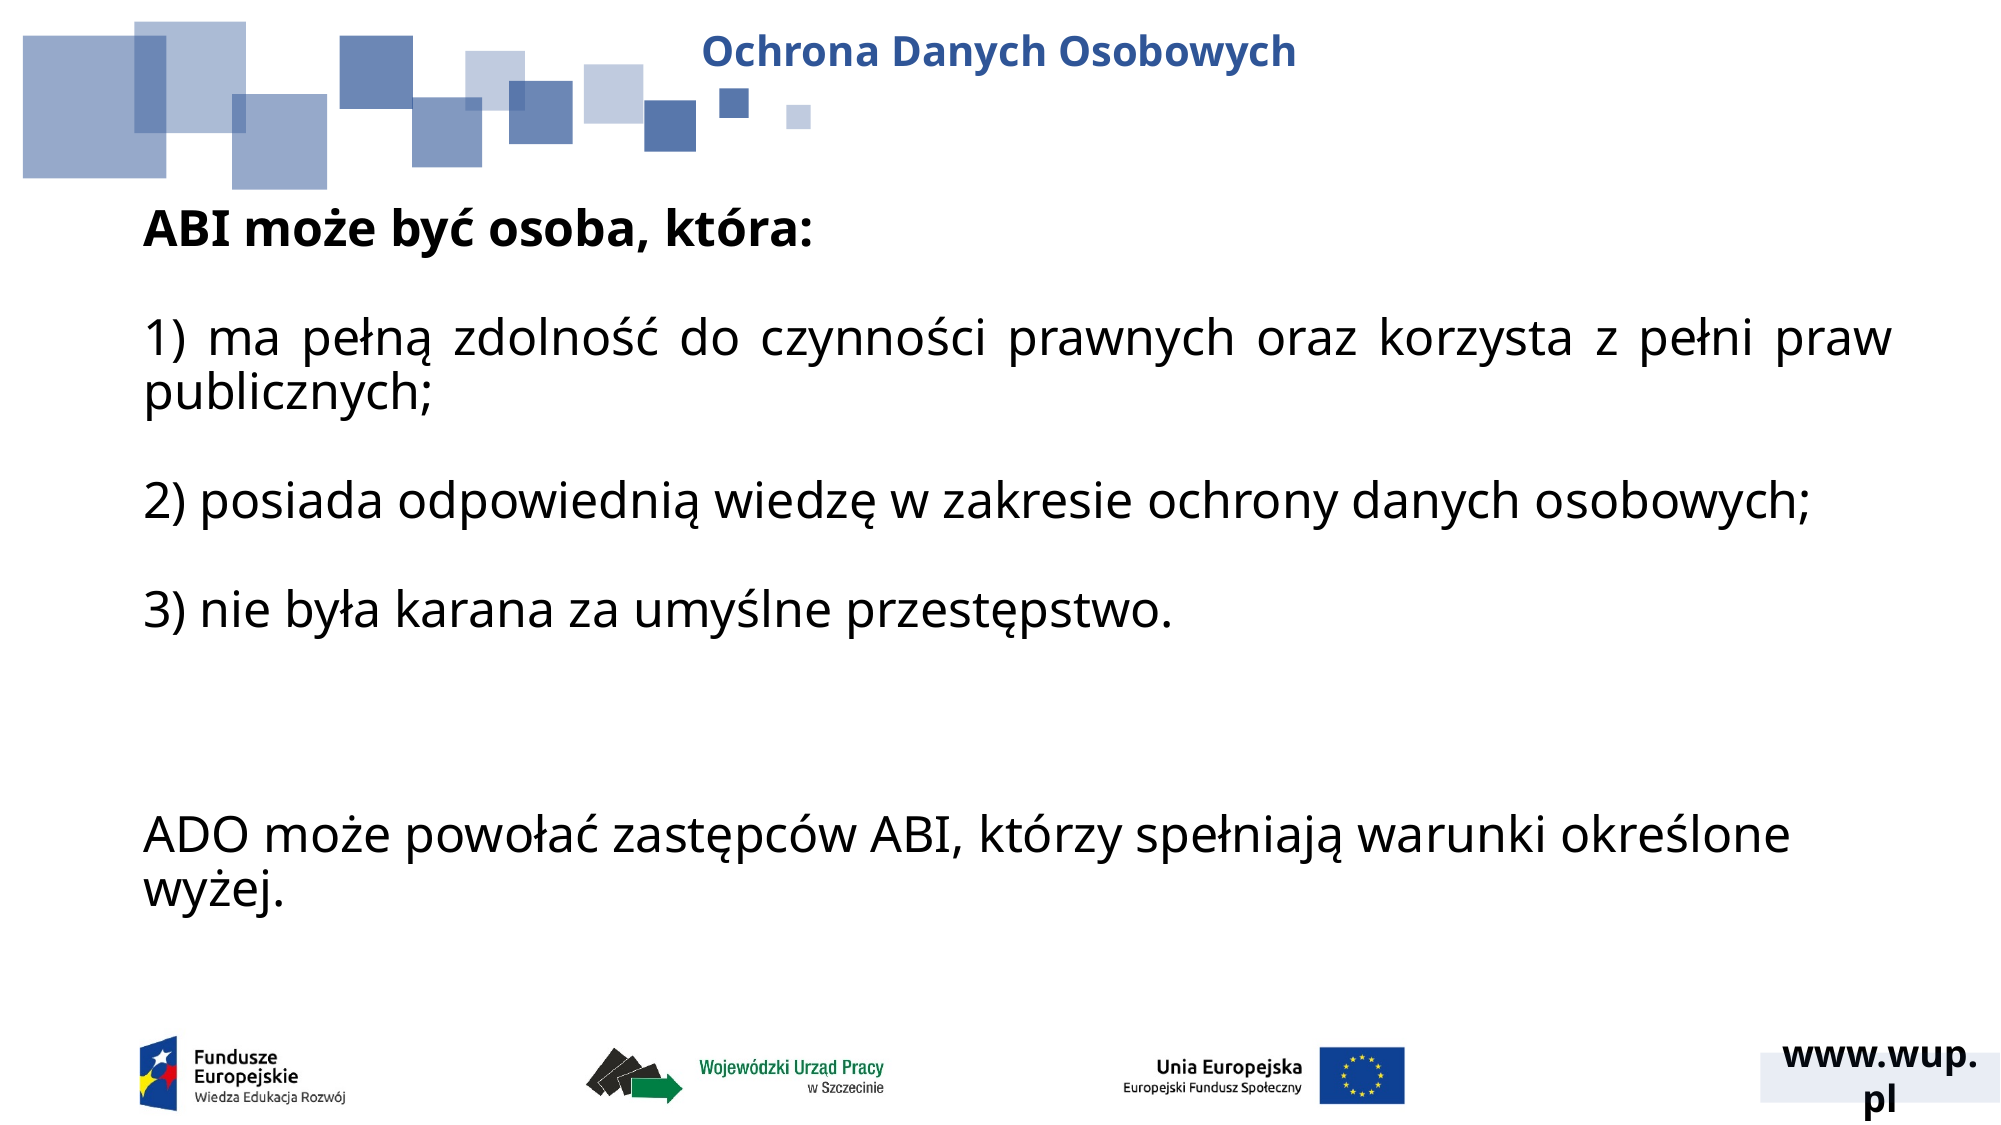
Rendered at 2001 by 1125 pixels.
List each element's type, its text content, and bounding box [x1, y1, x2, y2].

picture [574, 1036, 894, 1115]
picture [139, 1035, 363, 1118]
picture [1104, 1035, 1407, 1123]
list ABI może być osoba, która: 1) ma pełną zdolność do czynności prawnych oraz korzysta z pełni praw publicznych; 2) posiada odpowiednią wiedzę w zakresie ochrony danych osobowych; 3) nie była karana za umyślne przestępstwo. ADO może powołać zastępców ABI, którzy spełniają warunki określone wyżej. [128, 195, 1909, 1035]
text_box Ochrona Danych Osobowych [324, 23, 1675, 106]
